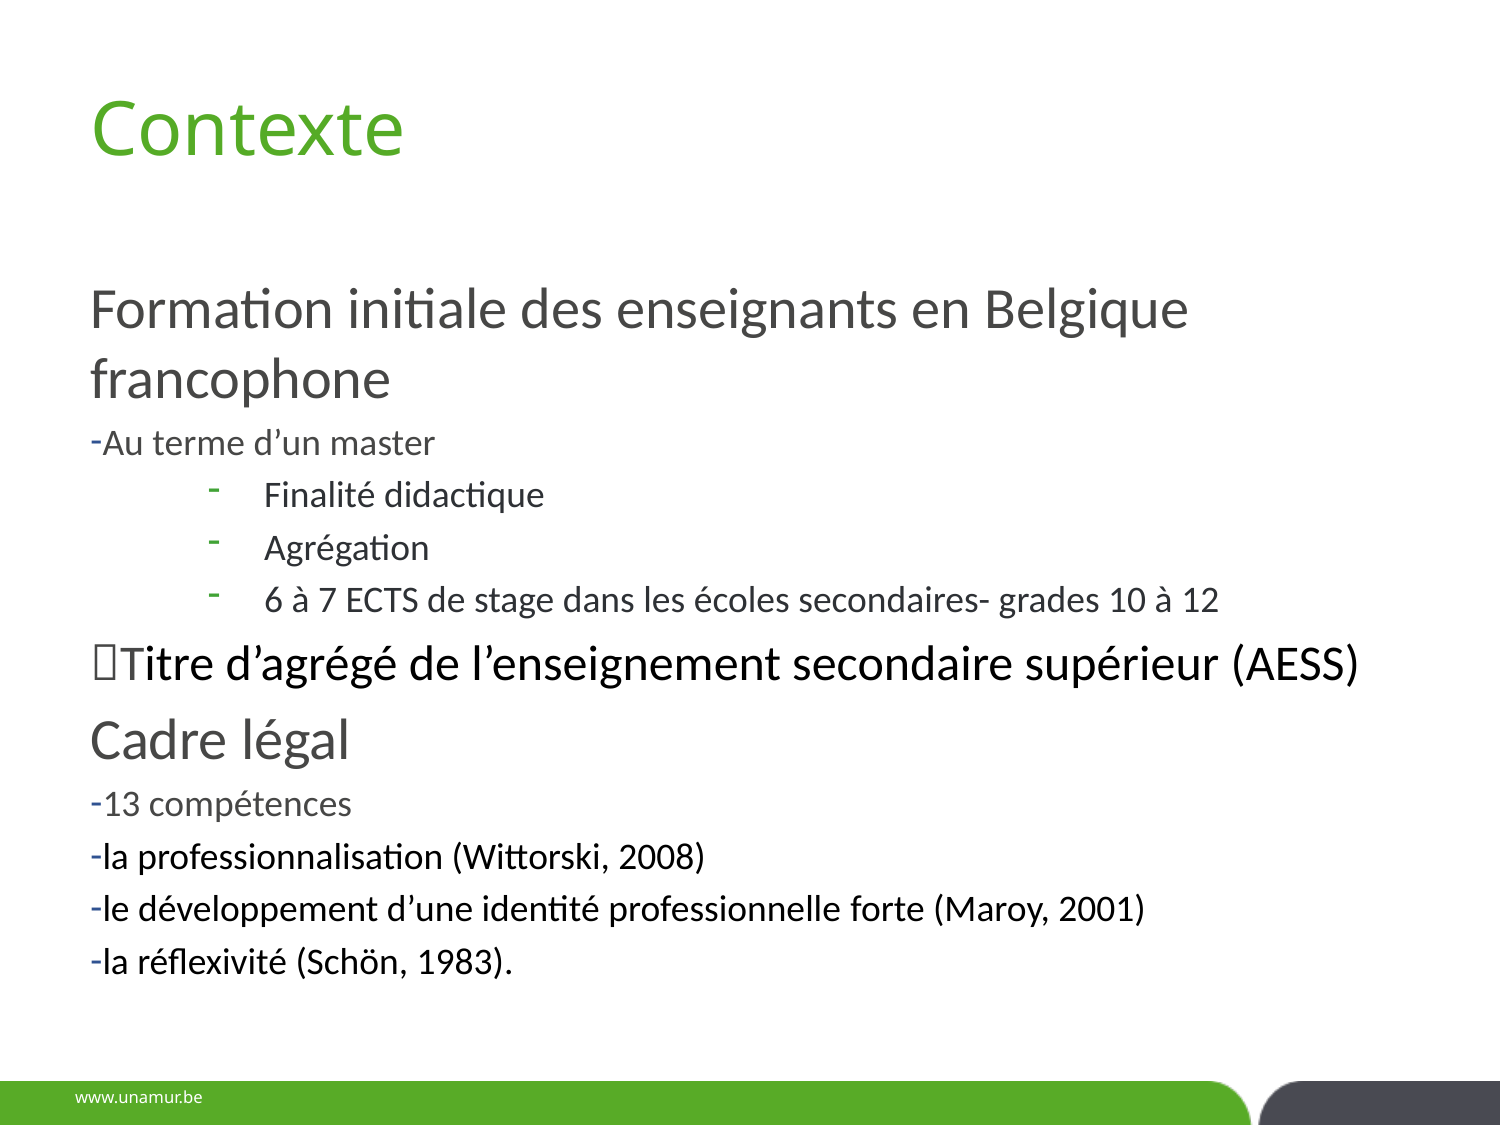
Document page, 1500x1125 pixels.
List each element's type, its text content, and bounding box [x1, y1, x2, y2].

title Contexte [75, 72, 1425, 199]
list Formation initiale des enseignants en Belgique francophone Au terme d’un master Finalité didactique Agrégation 6 à 7 ECTS de stage dans les écoles secondaires- grades 10 à 12 Titre d’agrégé de l’enseignement secondaire supérieur (AESS) Cadre légal 13 compétences la professionnalisation (Wittorski, 2008) le développement d’une identité professionnelle forte (Maroy, 2001) la réflexivité (Schön, 1983). [75, 262, 1425, 1005]
